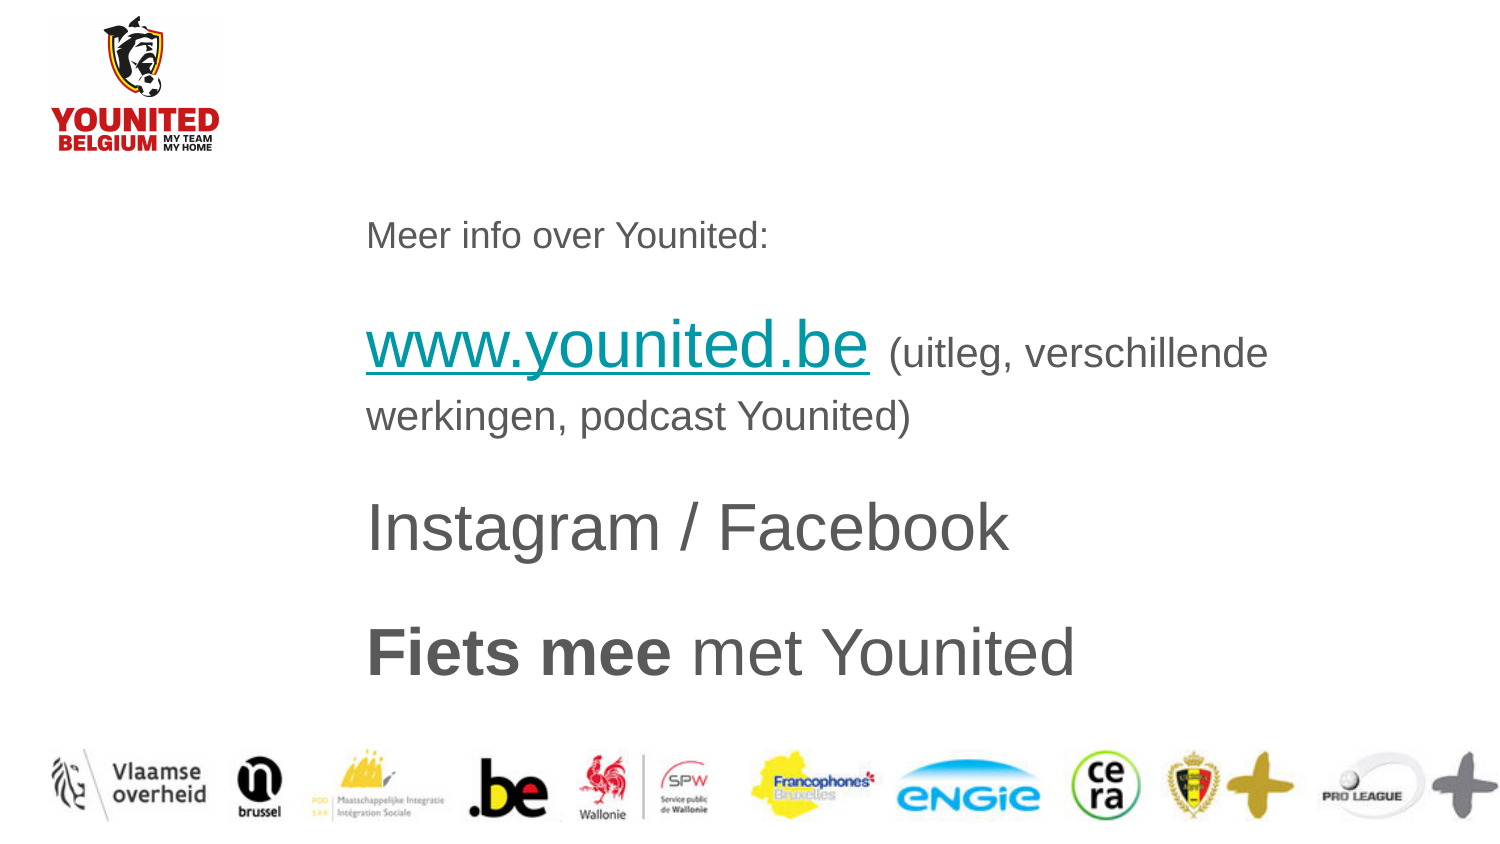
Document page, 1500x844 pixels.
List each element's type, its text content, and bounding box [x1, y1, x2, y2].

picture [50, 749, 708, 822]
picture [50, 16, 219, 151]
picture [751, 749, 1500, 822]
title [51, 72, 1449, 167]
list Meer info over Younited: www.younited.be (uitleg, verschillende werkingen, podcast Younited) Instagram / Facebook Fiets mee met Younited [51, 189, 1449, 750]
